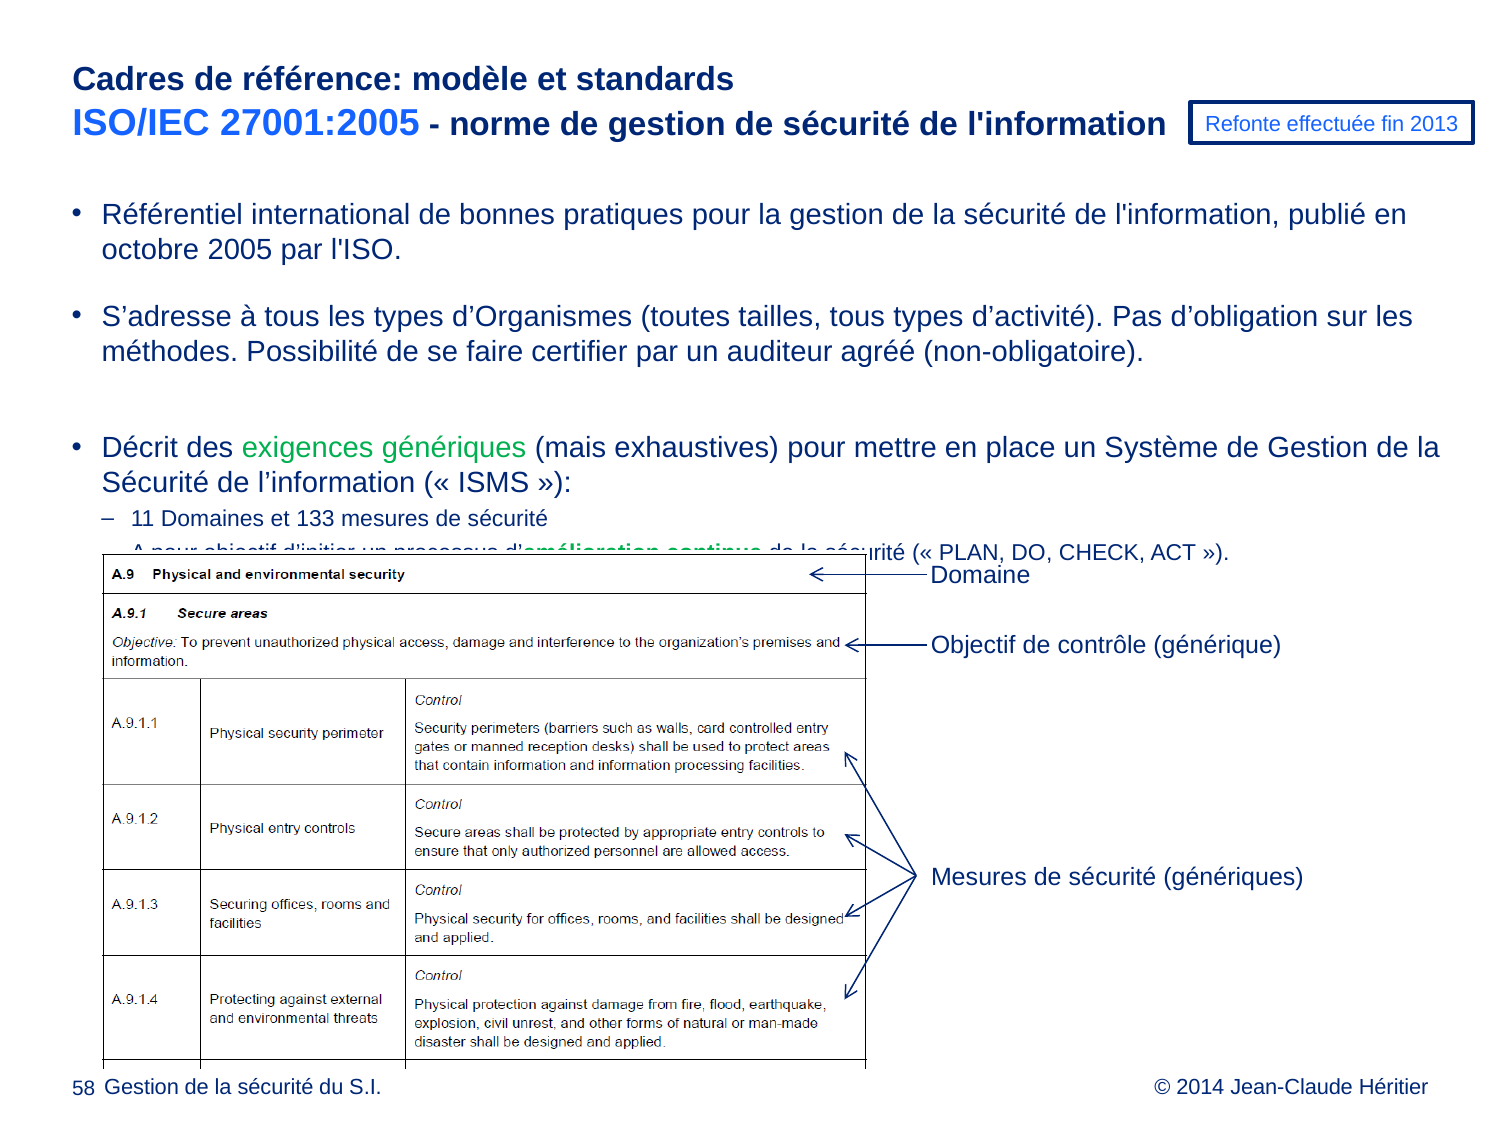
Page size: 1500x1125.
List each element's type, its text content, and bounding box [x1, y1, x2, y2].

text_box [844, 923, 916, 1000]
text_box Refonte effectuée fin 2013 [1188, 100, 1475, 145]
list Référentiel international de bonnes pratiques pour la gestion de la sécurité de l'information, publié en octobre 2005 par l'ISO. S’adresse à tous les types d’Organismes (toutes tailles, tous types d’activité). Pas d’obligation sur les méthodes. Possibilité de se faire certifier par un auditeur agréé (non-obligatoire). Décrit des exigences génériques (mais exhaustives) pour mettre en place un Système de Gestion de la Sécurité de l’information (« ISMS »): 11 Domaines et 133 mesures de sécurité A pour objectif d’initier un processus d’amélioration continue de la sécurité (« PLAN, DO, CHECK, ACT »). [66, 195, 1449, 1052]
text_box Domaine [915, 550, 1053, 596]
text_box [844, 884, 916, 918]
text_box Mesures de sécurité (génériques) [922, 853, 1320, 898]
text_box Objectif de contrôle (générique) [916, 621, 1298, 667]
picture [100, 550, 870, 1069]
title Cadres de référence: modèle et standards ISO/IEC 27001:2005 - norme de gestion de sécurité de l'information [66, 57, 1449, 162]
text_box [844, 751, 916, 877]
